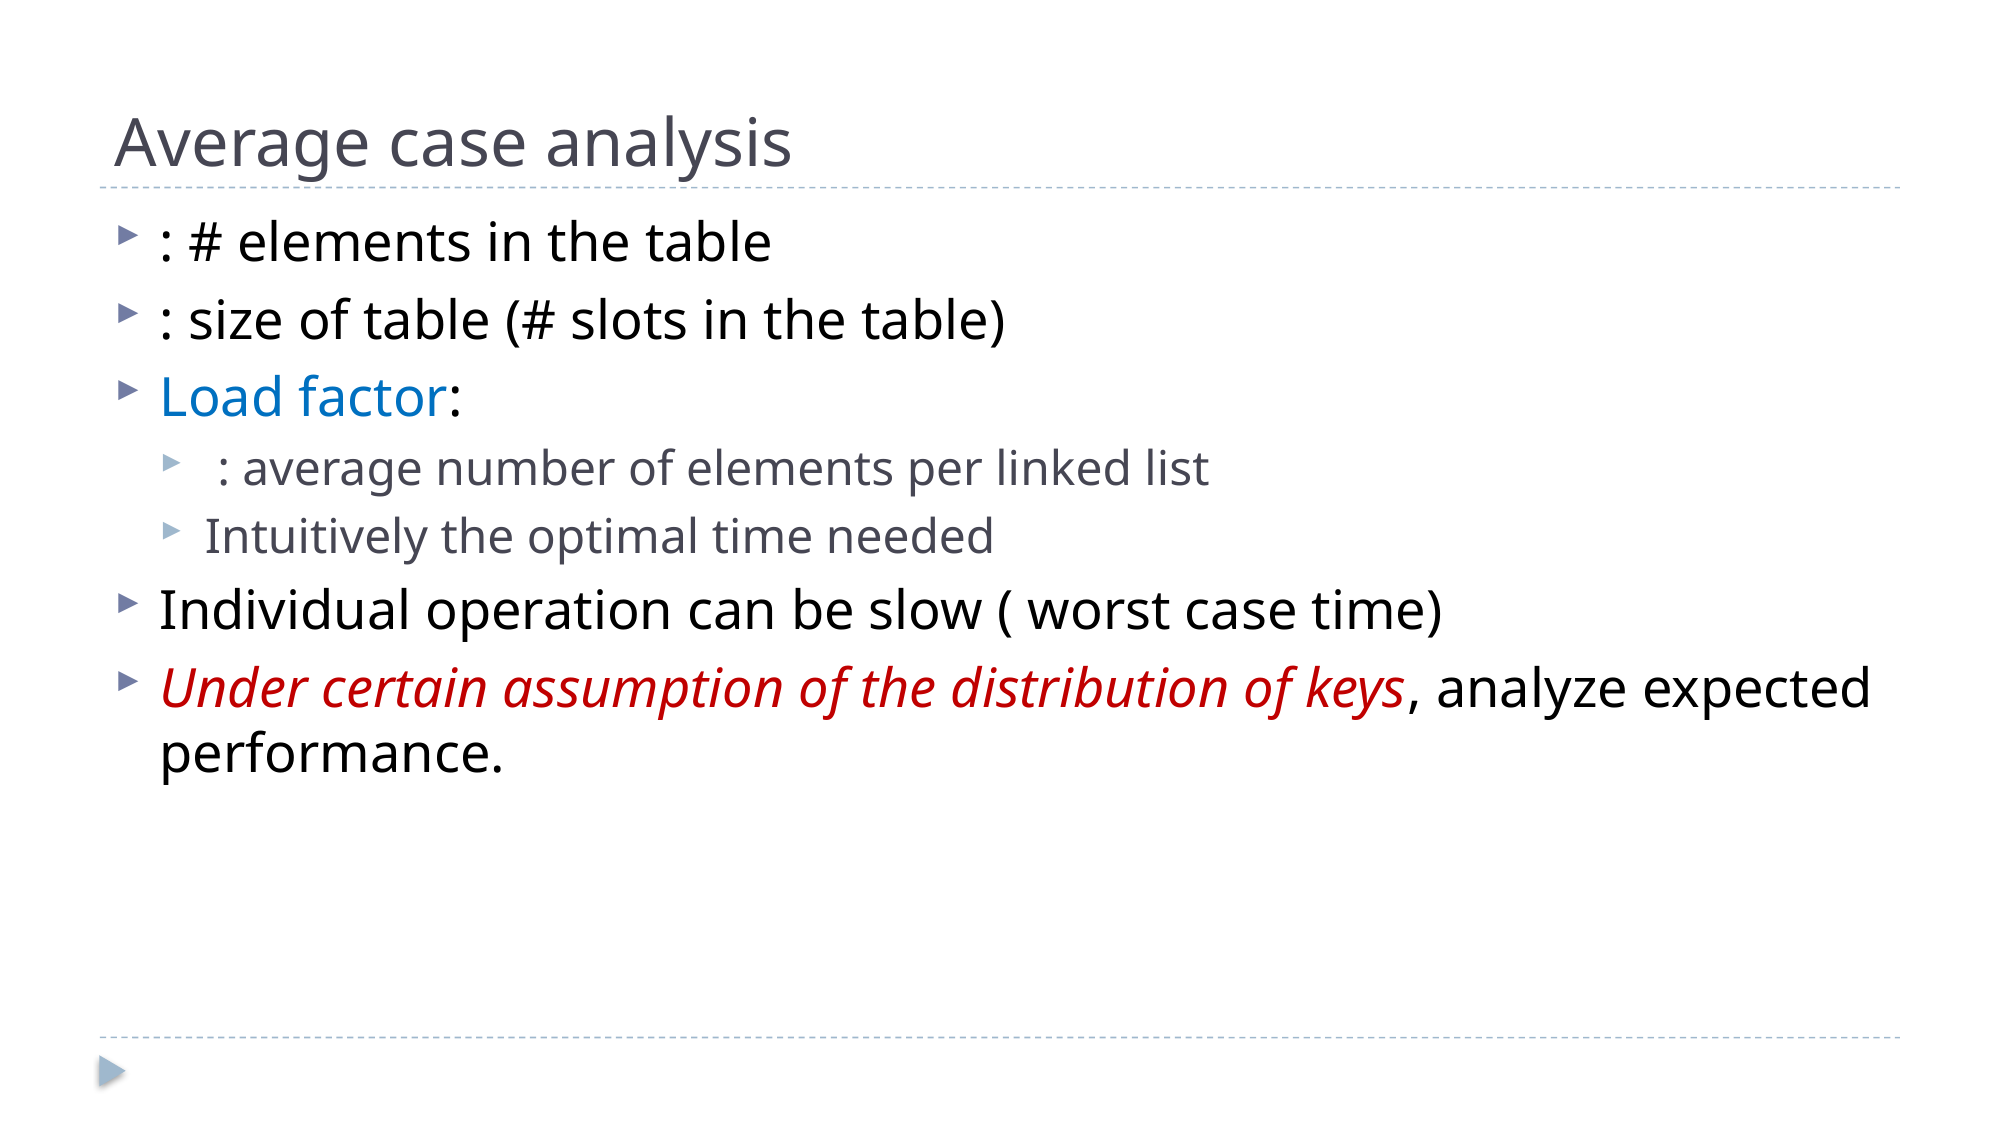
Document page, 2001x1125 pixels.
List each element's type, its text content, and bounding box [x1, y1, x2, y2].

title Average case analysis [99, 24, 1901, 188]
